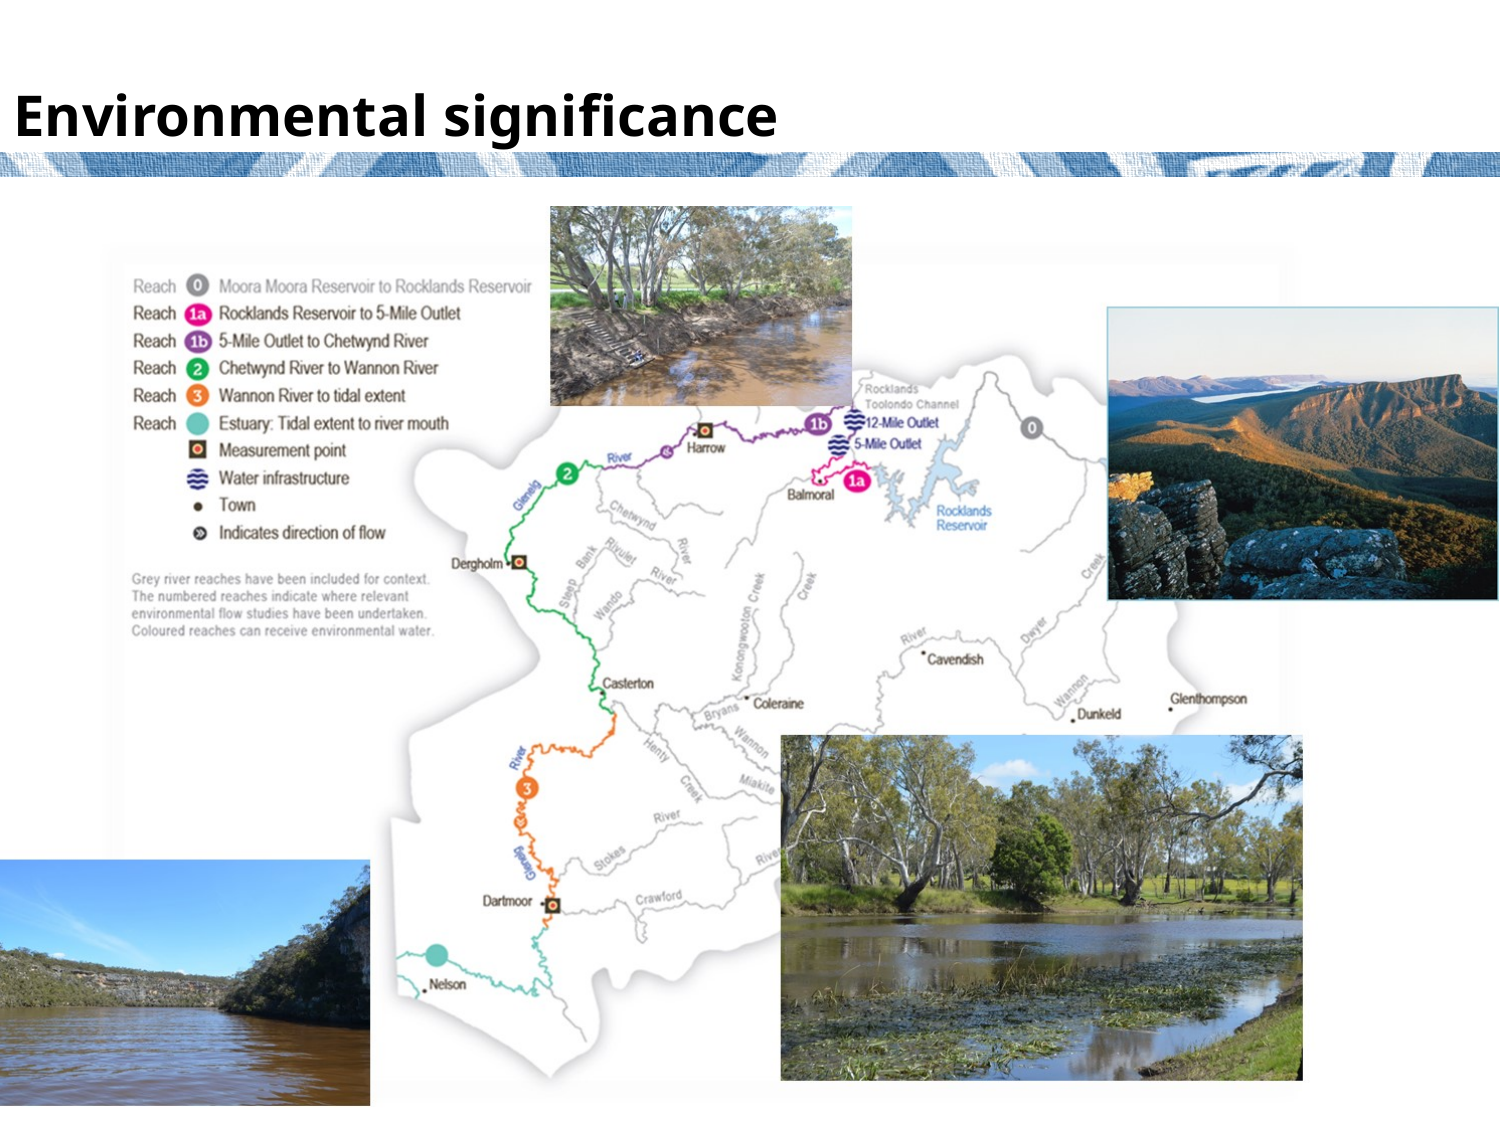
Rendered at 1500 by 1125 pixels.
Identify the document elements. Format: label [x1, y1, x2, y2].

picture [0, 206, 1499, 1125]
text_box [0, 70, 1500, 177]
